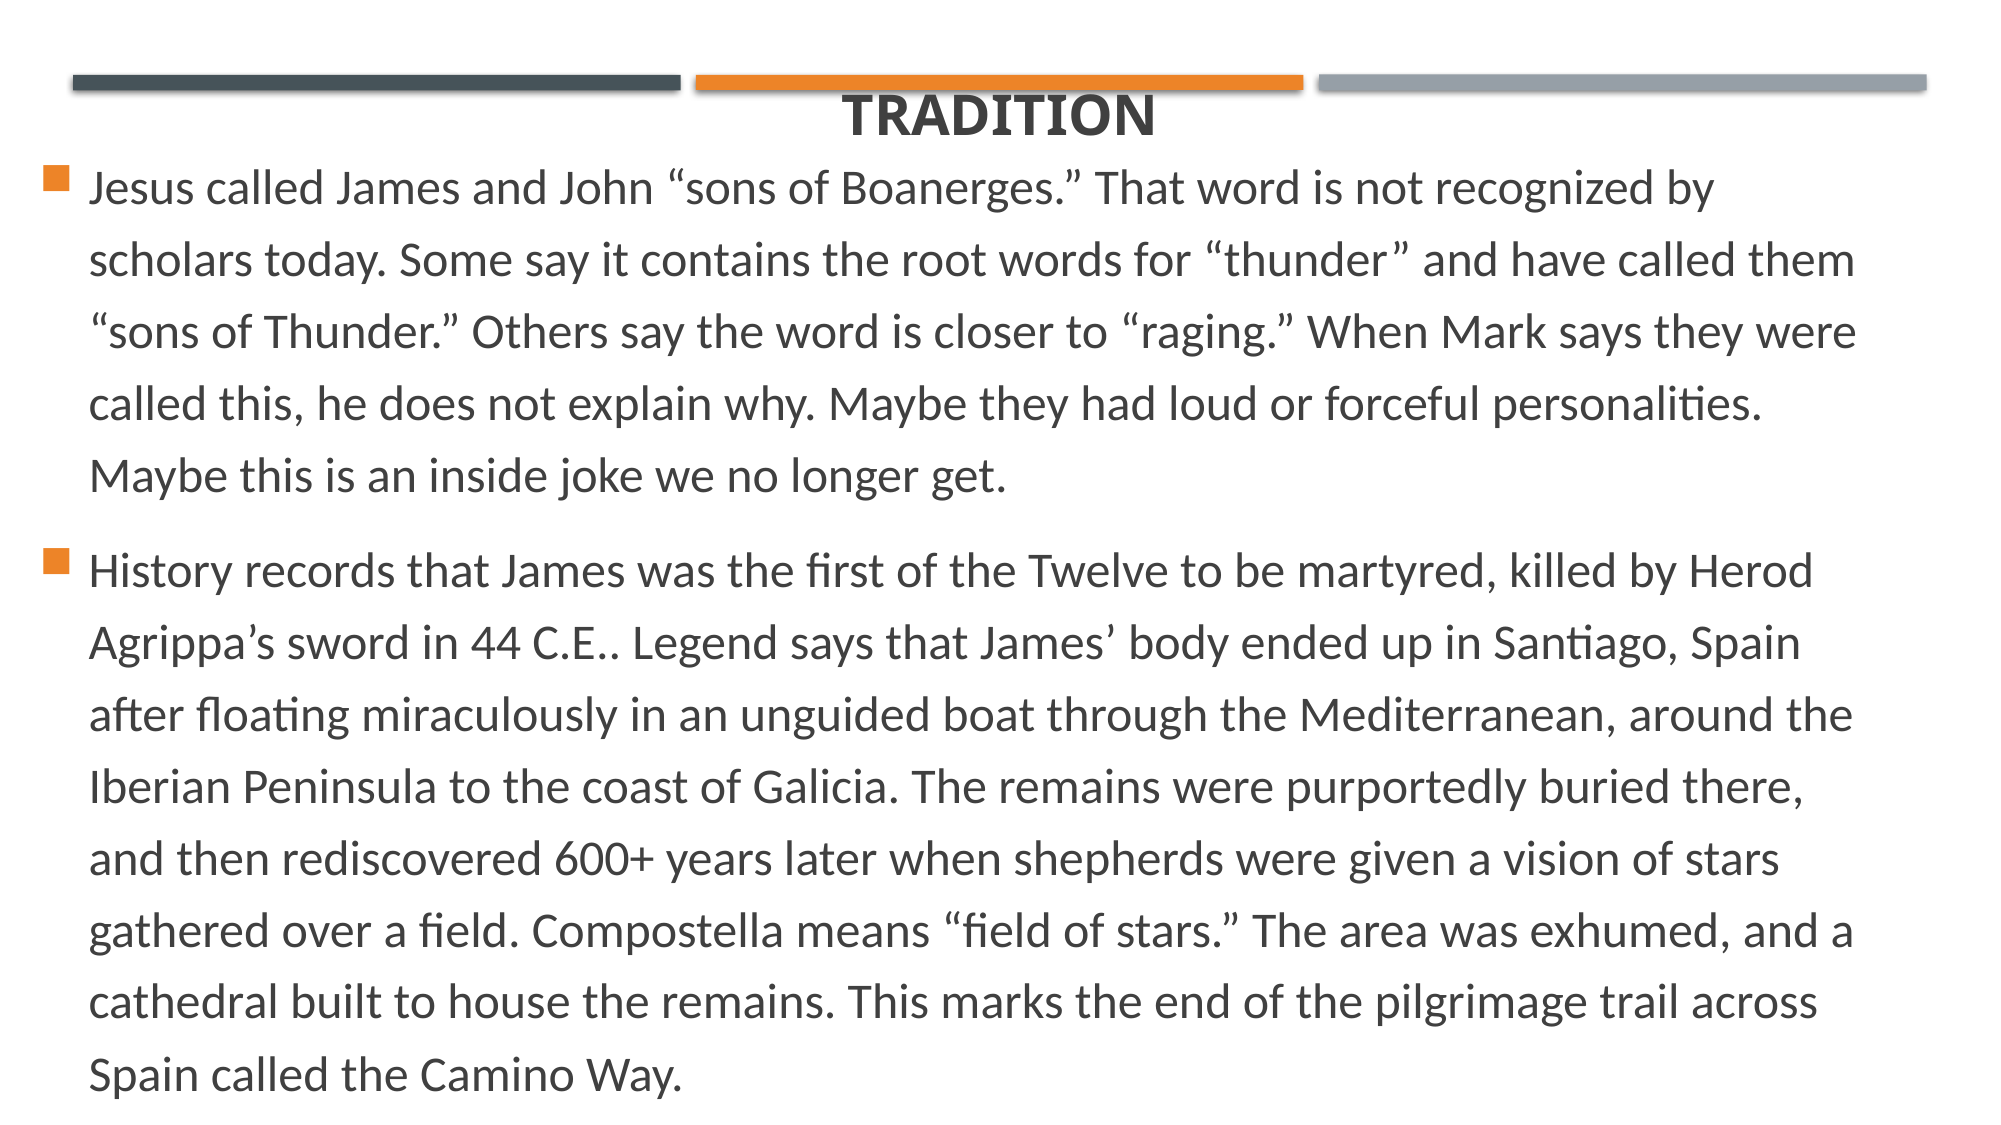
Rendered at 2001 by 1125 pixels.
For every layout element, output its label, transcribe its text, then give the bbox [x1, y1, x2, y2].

list Jesus called James and John “sons of Boanerges.” That word is not recognized by scholars today. Some say it contains the root words for “thunder” and have called them “sons of Thunder.” Others say the word is closer to “raging.” When Mark says they were called this, he does not explain why. Maybe they had loud or forceful personalities. Maybe this is an inside joke we no longer get. History records that James was the first of the Twelve to be martyred, killed by Herod Agrippa’s sword in 44 C.E.. Legend says that James’ body ended up in Santiago, Spain after floating miraculously in an unguided boat through the Mediterranean, around the Iberian Peninsula to the coast of Galicia. The remains were purportedly buried there, and then rediscovered 600+ years later when shepherds were given a vision of stars gathered over a field. Compostella means “field of stars.” The area was exhumed, and a cathedral built to house the remains. This marks the end of the pilgrimage trail across Spain called the Camino Way. [23, 293, 1905, 950]
title Tradition [95, 57, 1905, 155]
